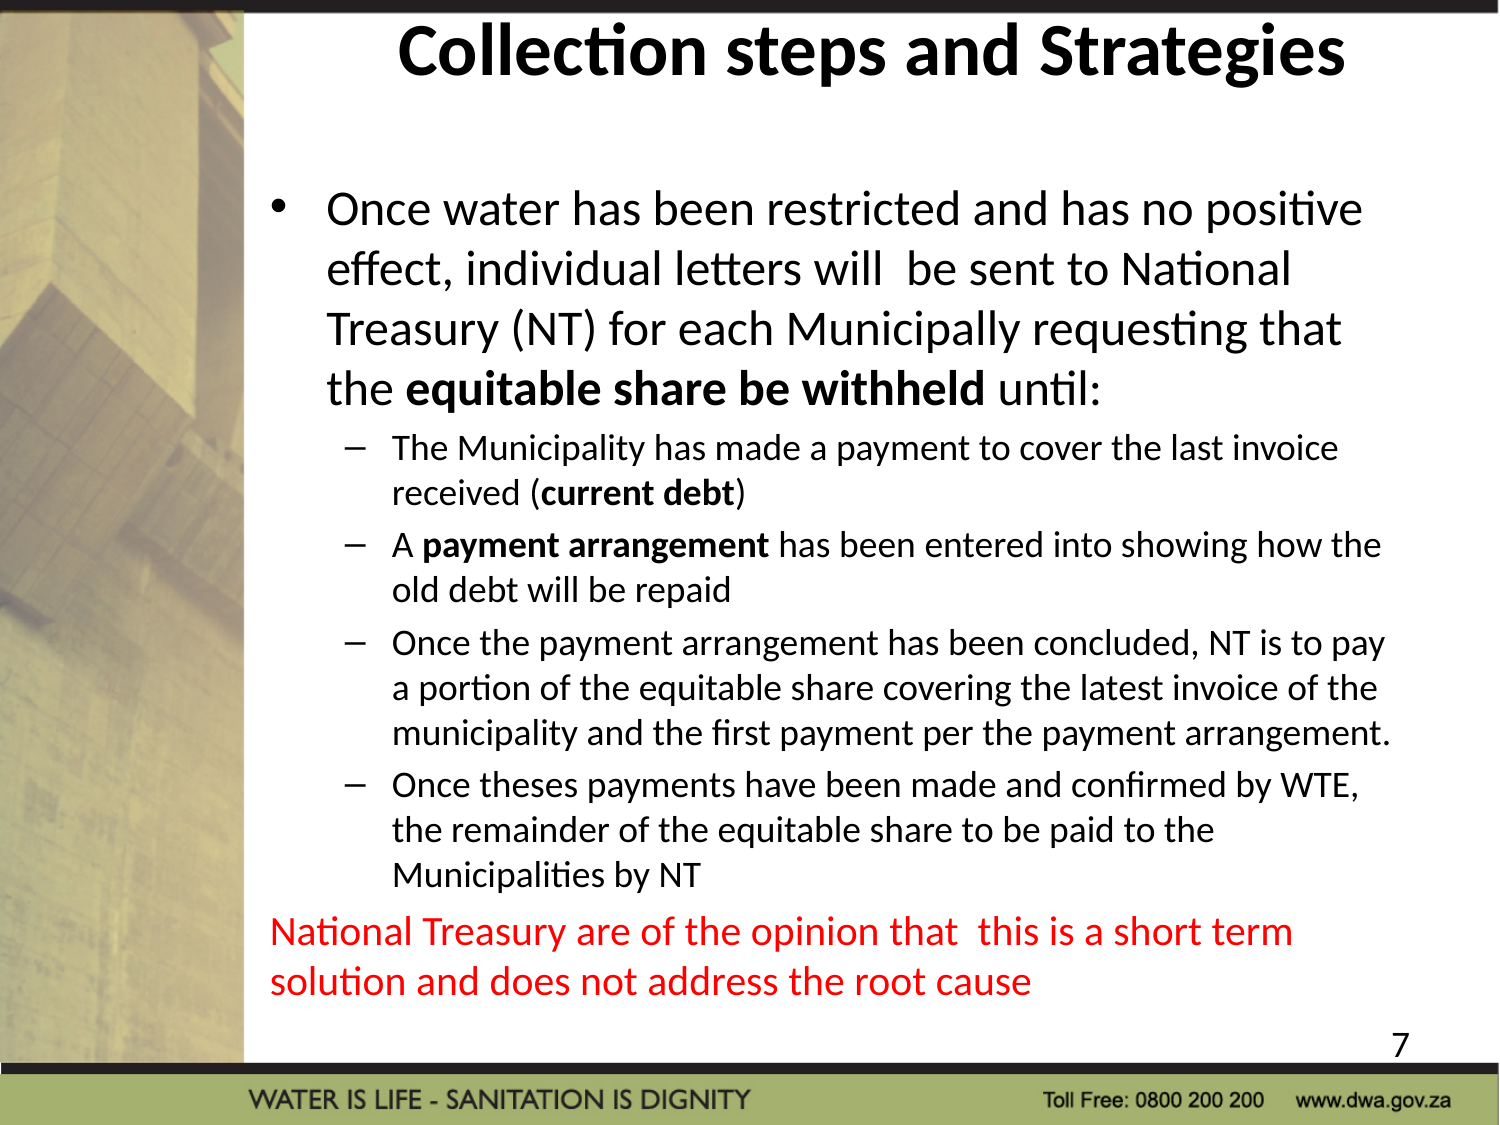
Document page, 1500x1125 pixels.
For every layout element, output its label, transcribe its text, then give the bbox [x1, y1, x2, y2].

title Collection steps and Strategies [242, 1, 1500, 90]
list Once water has been restricted and has no positive effect, individual letters will be sent to National Treasury (NT) for each Municipally requesting that the equitable share be withheld until: The Municipality has made a payment to cover the last invoice received (current debt) A payment arrangement has been entered into showing how the old debt will be repaid Once the payment arrangement has been concluded, NT is to pay a portion of the equitable share covering the latest invoice of the municipality and the first payment per the payment arrangement. Once theses payments have been made and confirmed by WTE, the remainder of the equitable share to be paid to the Municipalities by NT National Treasury are of the opinion that this is a short term solution and does not address the root cause [255, 167, 1425, 1013]
picture [0, 0, 1500, 1125]
slide_number 7 [1074, 1012, 1425, 1073]
